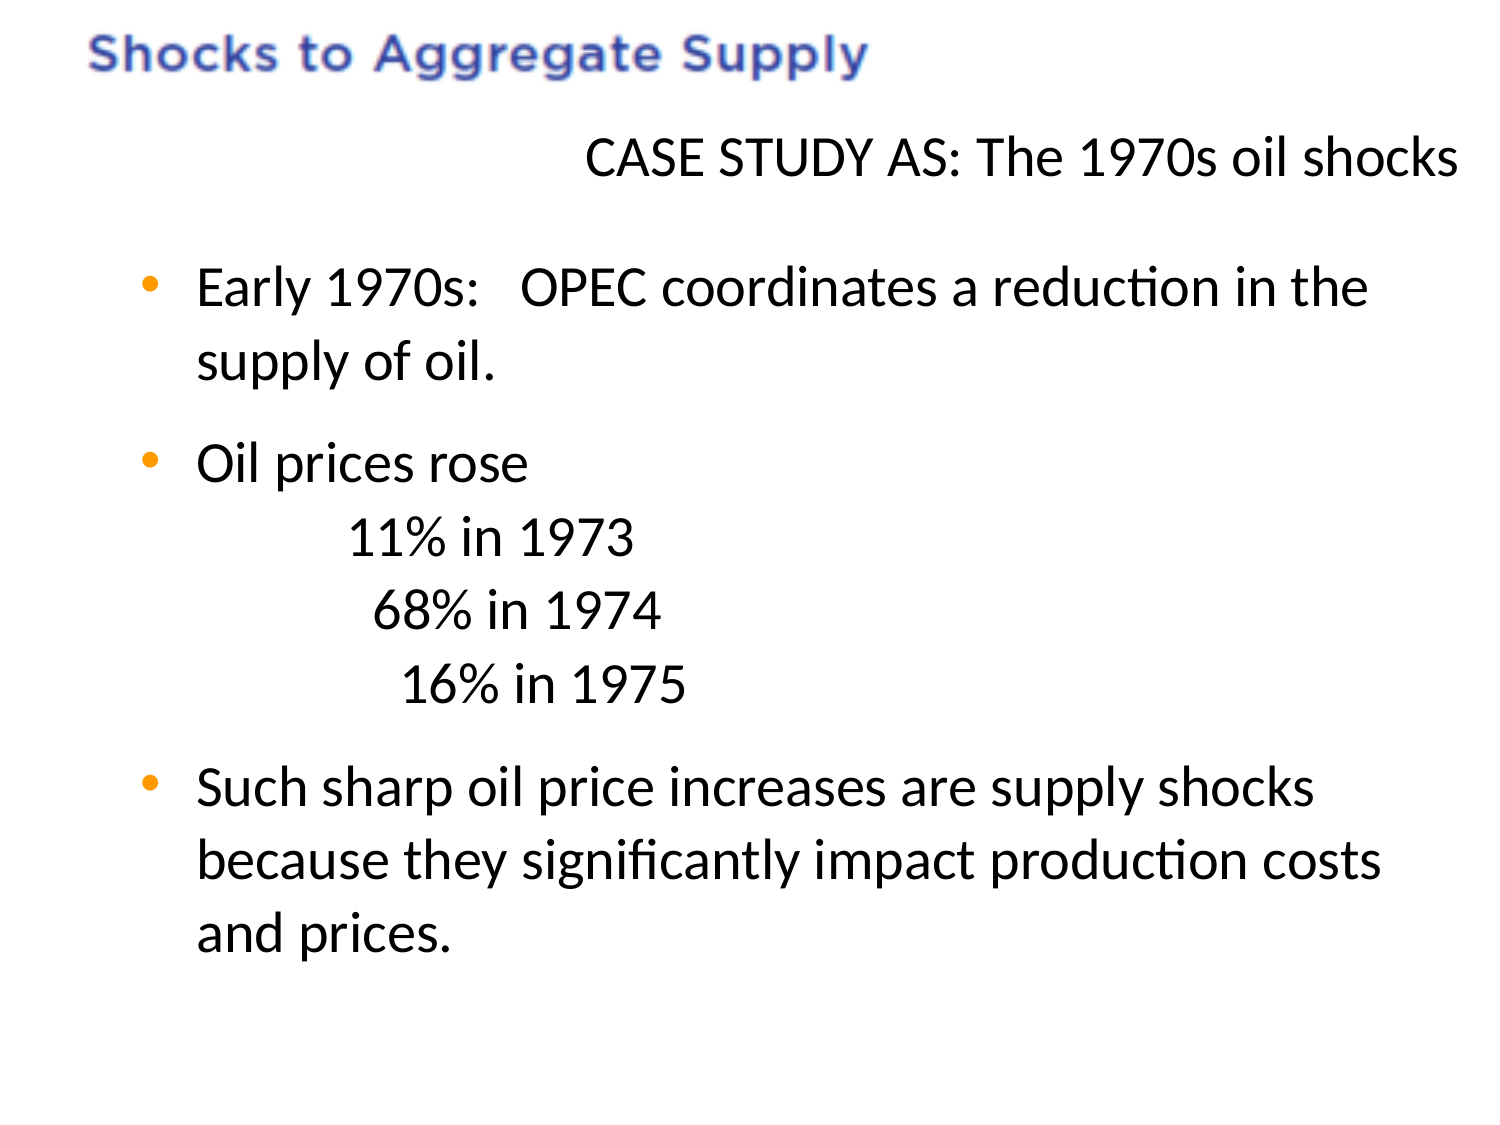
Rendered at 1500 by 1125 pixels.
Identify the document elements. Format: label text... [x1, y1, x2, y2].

picture [71, 0, 947, 101]
list Early 1970s: OPEC coordinates a reduction in the supply of oil. Oil prices rose 11% in 1973 68% in 1974 16% in 1975 Such sharp oil price increases are supply shocks because they significantly impact production costs and prices. [125, 237, 1450, 1050]
title CASE STUDY AS: The 1970s oil shocks [200, 111, 1475, 204]
